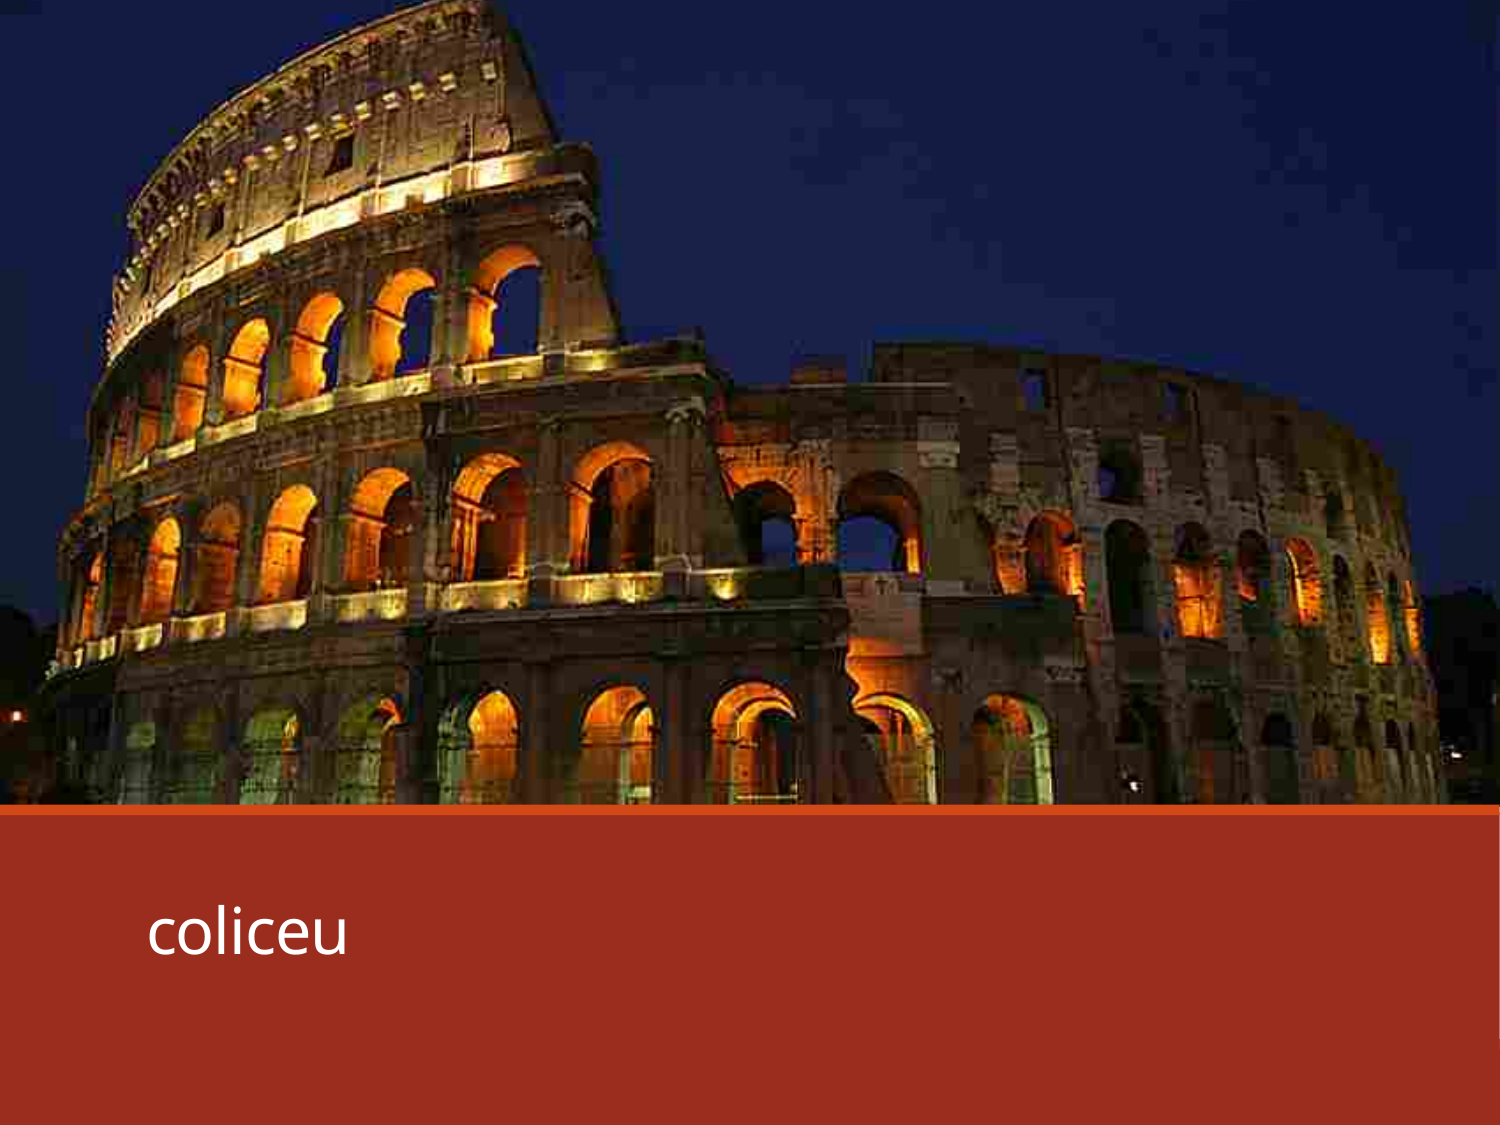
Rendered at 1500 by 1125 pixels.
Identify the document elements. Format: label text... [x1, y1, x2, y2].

text_box [0, 816, 1500, 1125]
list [0, 0, 1500, 807]
text_box [0, 812, 1500, 816]
title coliceu [131, 840, 1369, 975]
